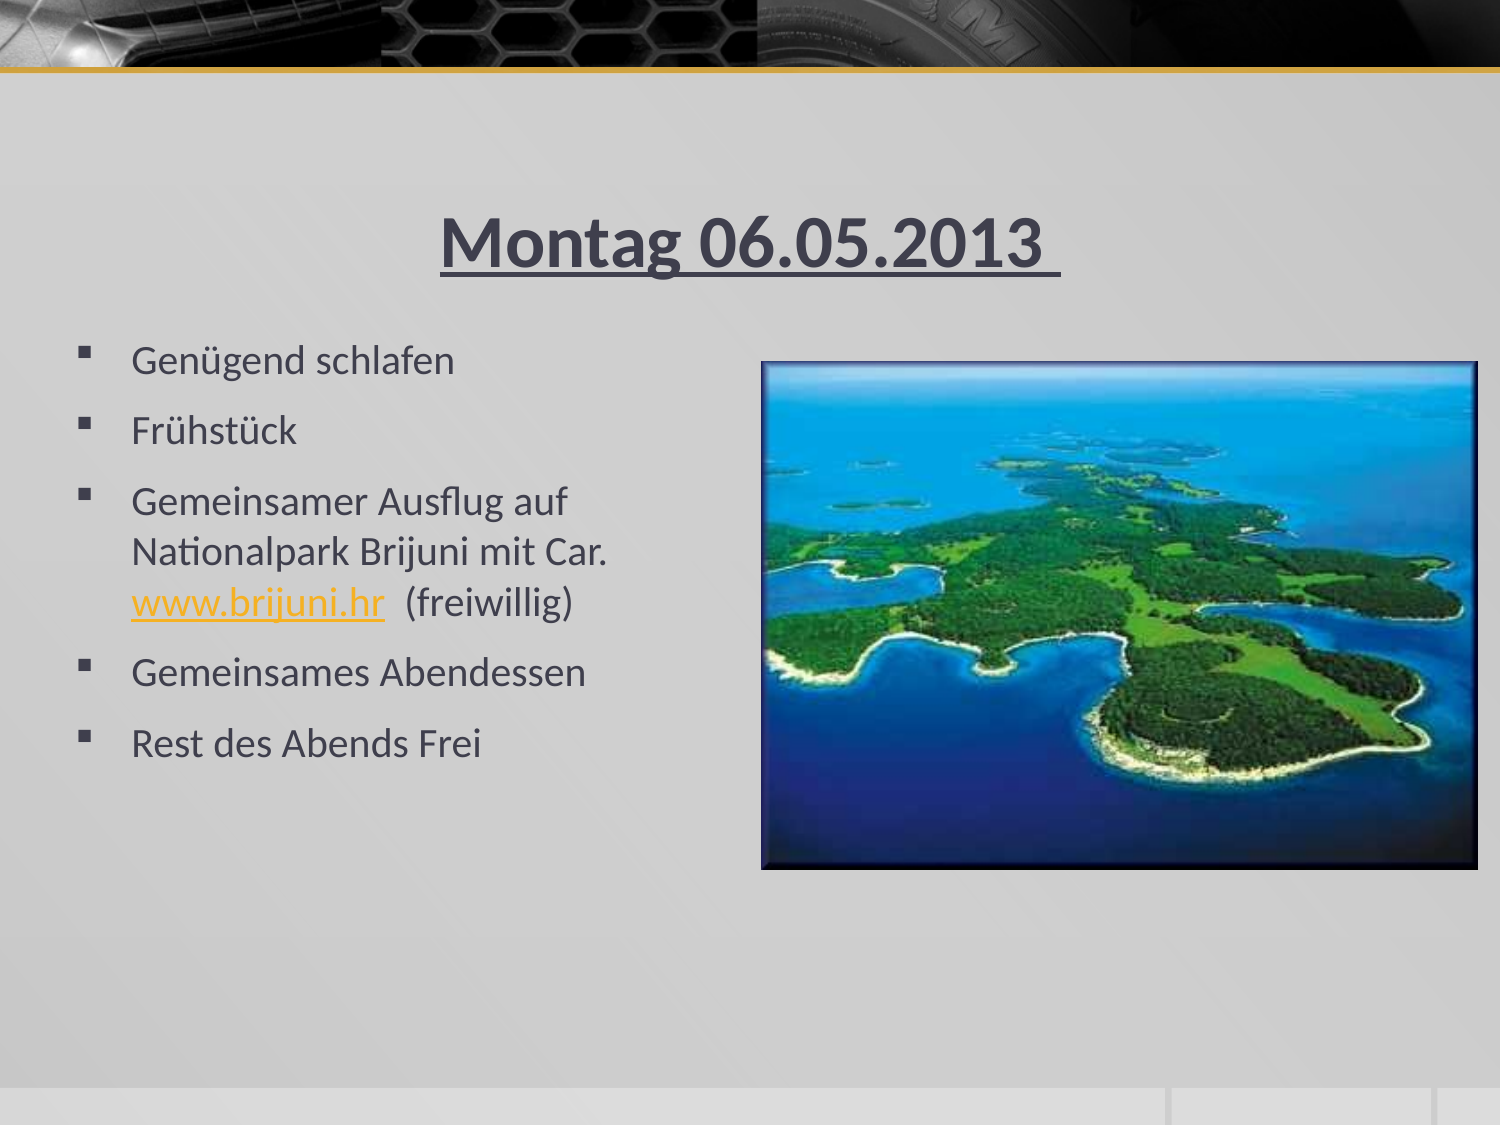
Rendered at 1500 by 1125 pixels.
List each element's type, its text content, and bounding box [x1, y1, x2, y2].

picture [0, 0, 1500, 67]
title Montag 06.05.2013 [75, 162, 1425, 313]
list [761, 361, 1478, 870]
list Genügend schlafen Frühstück Gemeinsamer Ausflug auf Nationalpark Brijuni mit Car. www.brijuni.hr (freiwillig) Gemeinsames Abendessen Rest des Abends Frei [75, 324, 738, 1000]
